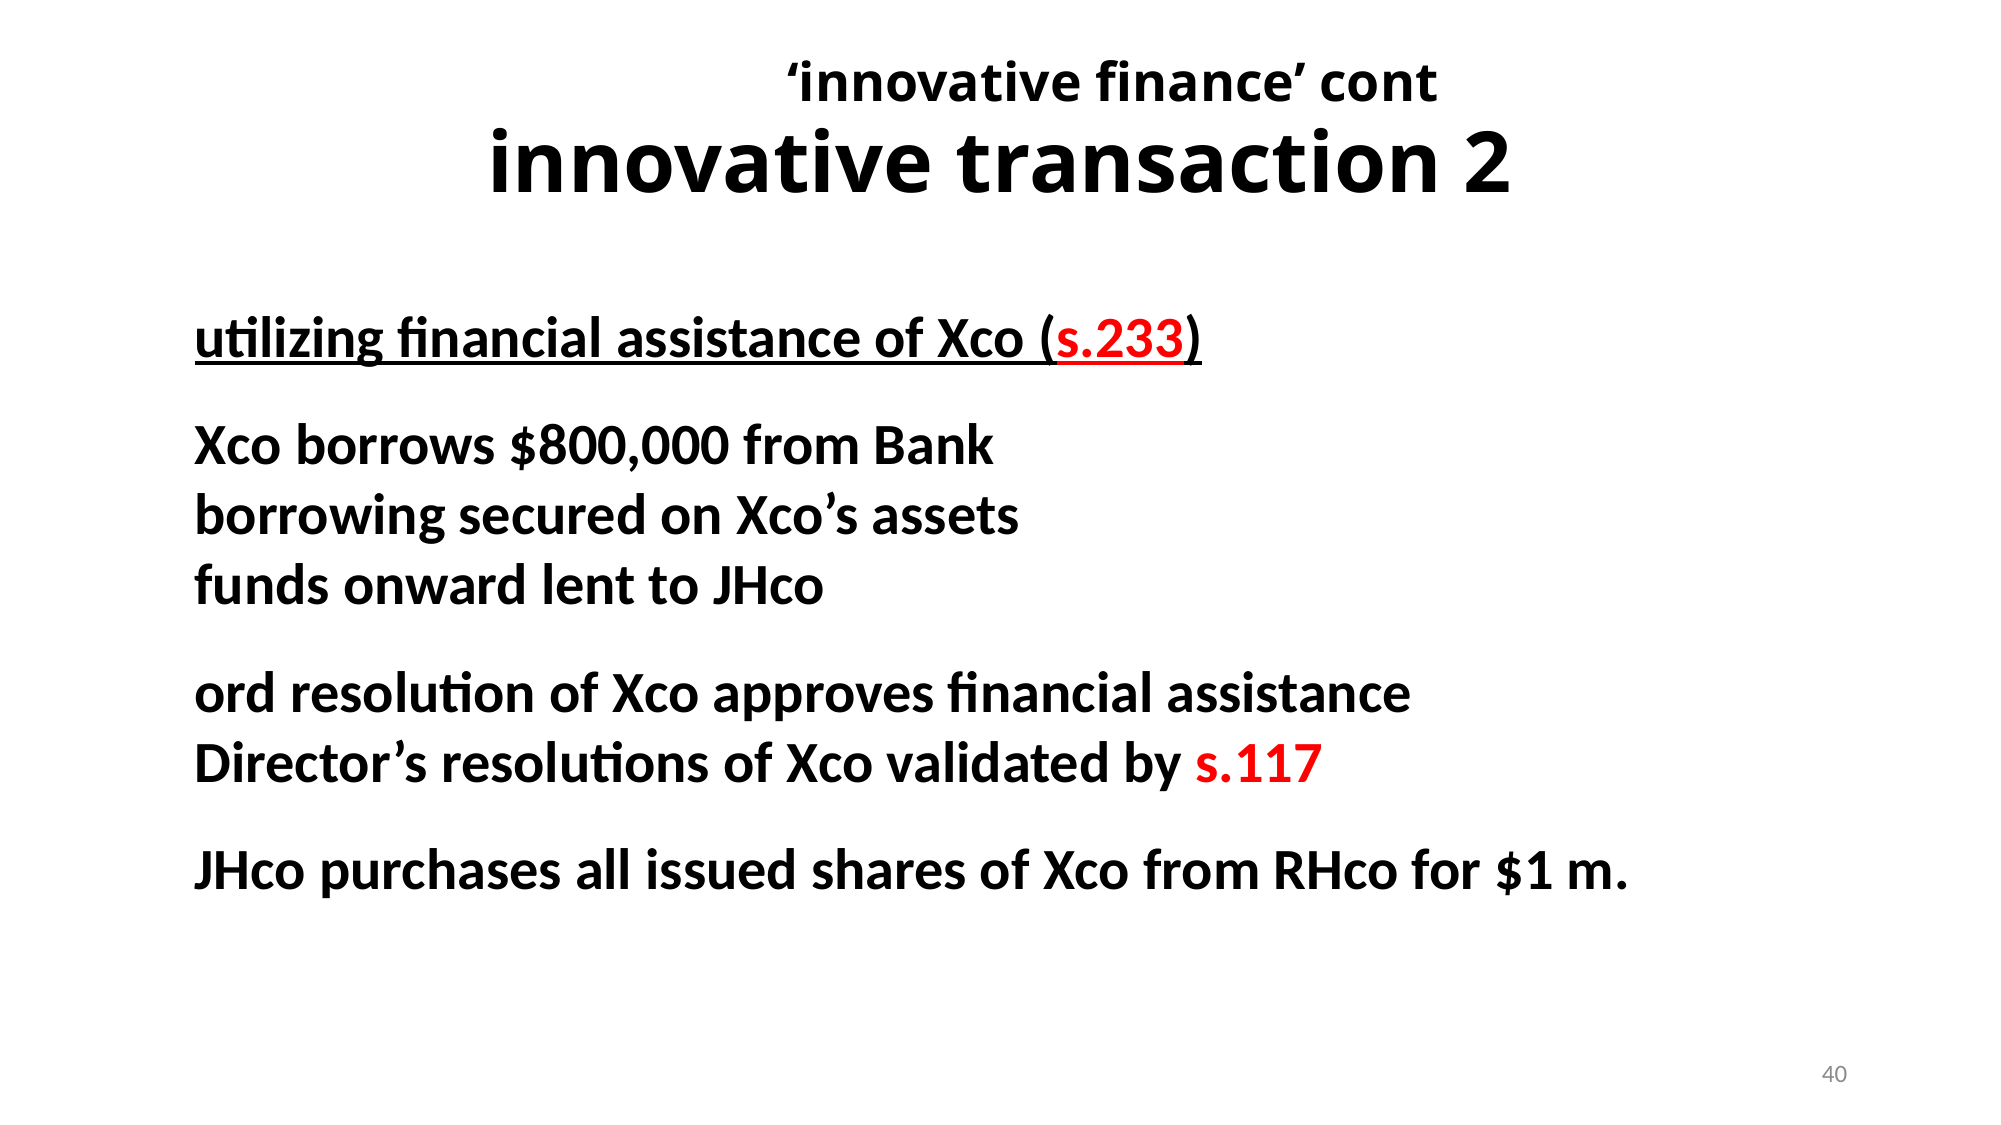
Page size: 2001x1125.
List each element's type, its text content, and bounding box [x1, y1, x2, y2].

slide_number 40 [1412, 1042, 1863, 1103]
title ‘innovative finance’ cont innovative transaction 2 [36, 0, 1964, 239]
list utilizing financial assistance of Xco (s.233) Xco borrows $800,000 from Bank borrowing secured on Xco’s assets funds onward lent to JHco ord resolution of Xco approves financial assistance Director’s resolutions of Xco validated by s.117 JHco purchases all issued shares of Xco from RHco for $1 m. [179, 291, 1863, 1043]
